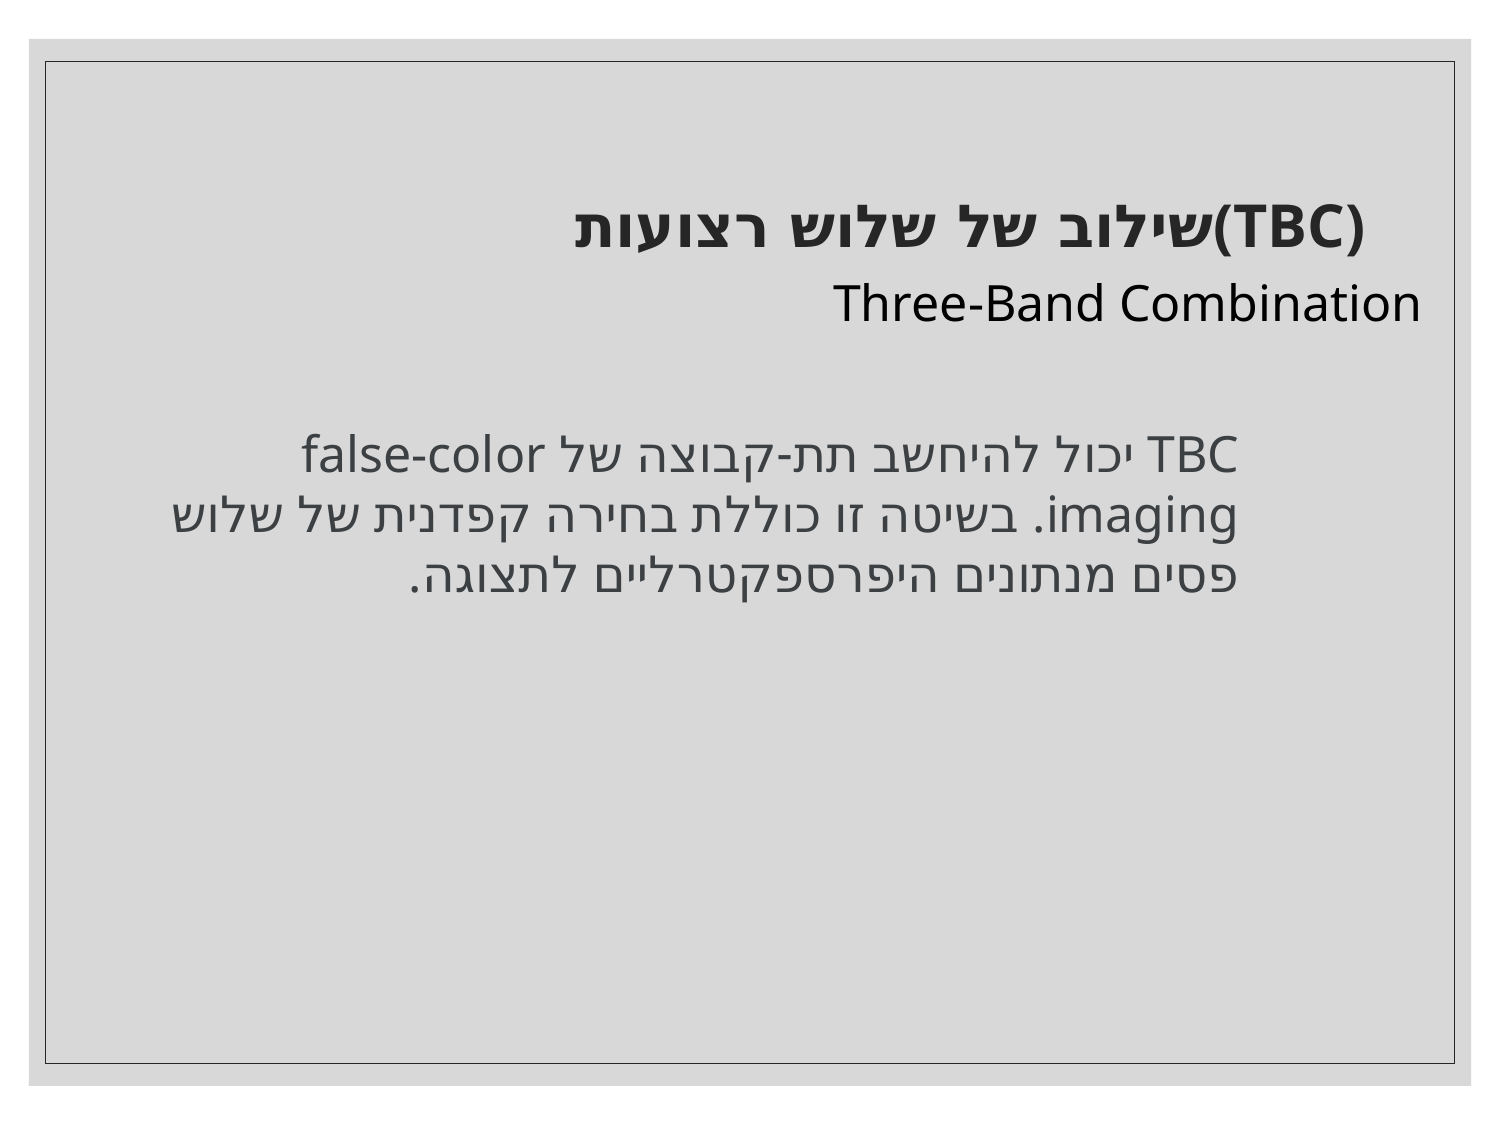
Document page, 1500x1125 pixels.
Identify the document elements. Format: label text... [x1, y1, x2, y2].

text_box שילוב של שלוש רצועות(TBC) [470, 175, 1462, 364]
text_box TBC יכול להיחשב תת-קבוצה של false-color imaging. בשיטה זו כוללת בחירה קפדנית של שלוש פסים מנתונים היפרספקטרליים לתצוגה. [120, 415, 1254, 610]
text_box Three-Band Combination [687, 264, 1438, 339]
